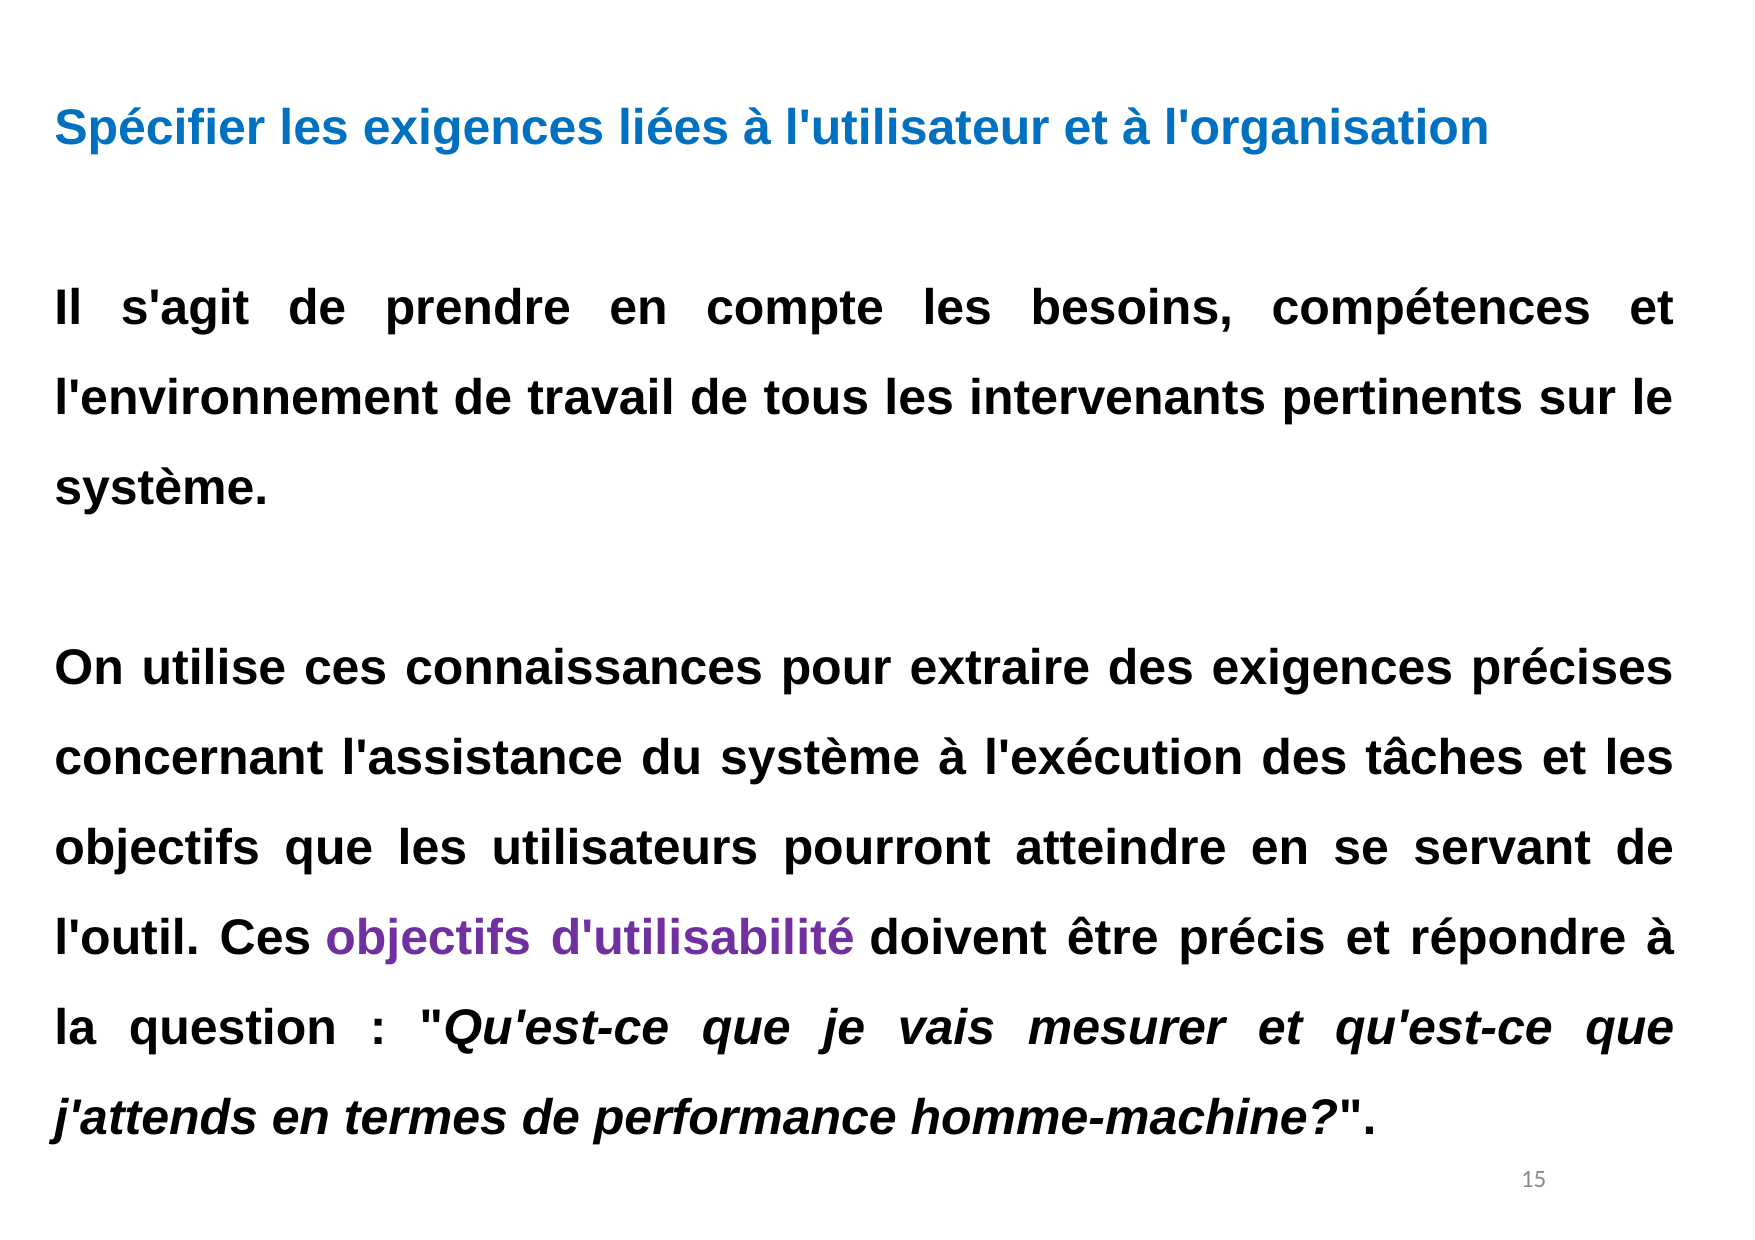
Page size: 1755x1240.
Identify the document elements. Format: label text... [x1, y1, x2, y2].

slide_number 15 [1152, 1152, 1562, 1211]
text_box Spécifier les exigences liées à l'utilisateur et à l'organisation Il s'agit de prendre en compte les besoins, compétences et l'environnement de travail de tous les intervenants pertinents sur le système. On utilise ces connaissances pour extraire des exigences précises concernant l'assistance du système à l'exécution des tâches et les objectifs que les utilisateurs pourront atteindre en se servant de l'outil. Ces objectifs d'utilisabilité doivent être précis et répondre à la question : "Qu'est-ce que je vais mesurer et qu'est-ce que j'attends en termes de performance homme-machine?". [39, 57, 1690, 1152]
